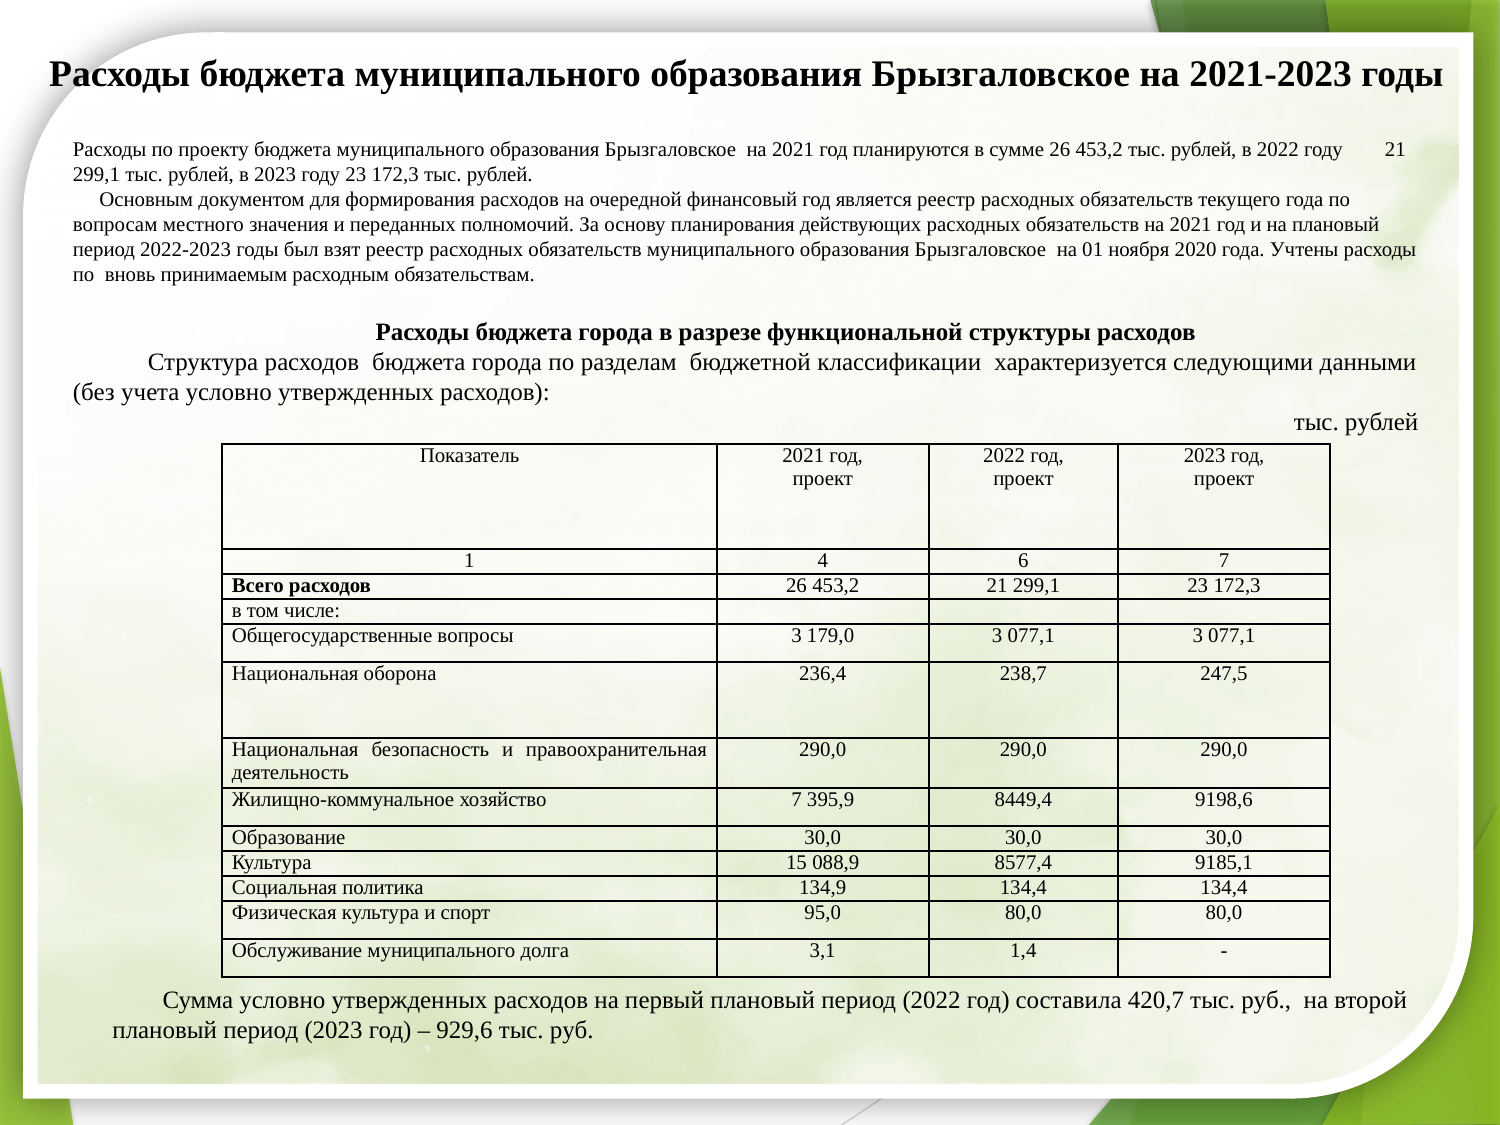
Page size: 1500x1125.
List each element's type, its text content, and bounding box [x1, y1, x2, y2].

text_box Расходы бюджета муниципального образования Брызгаловское на 2021-2023 годы [31, 18, 1469, 41]
picture [29, 39, 1467, 1092]
